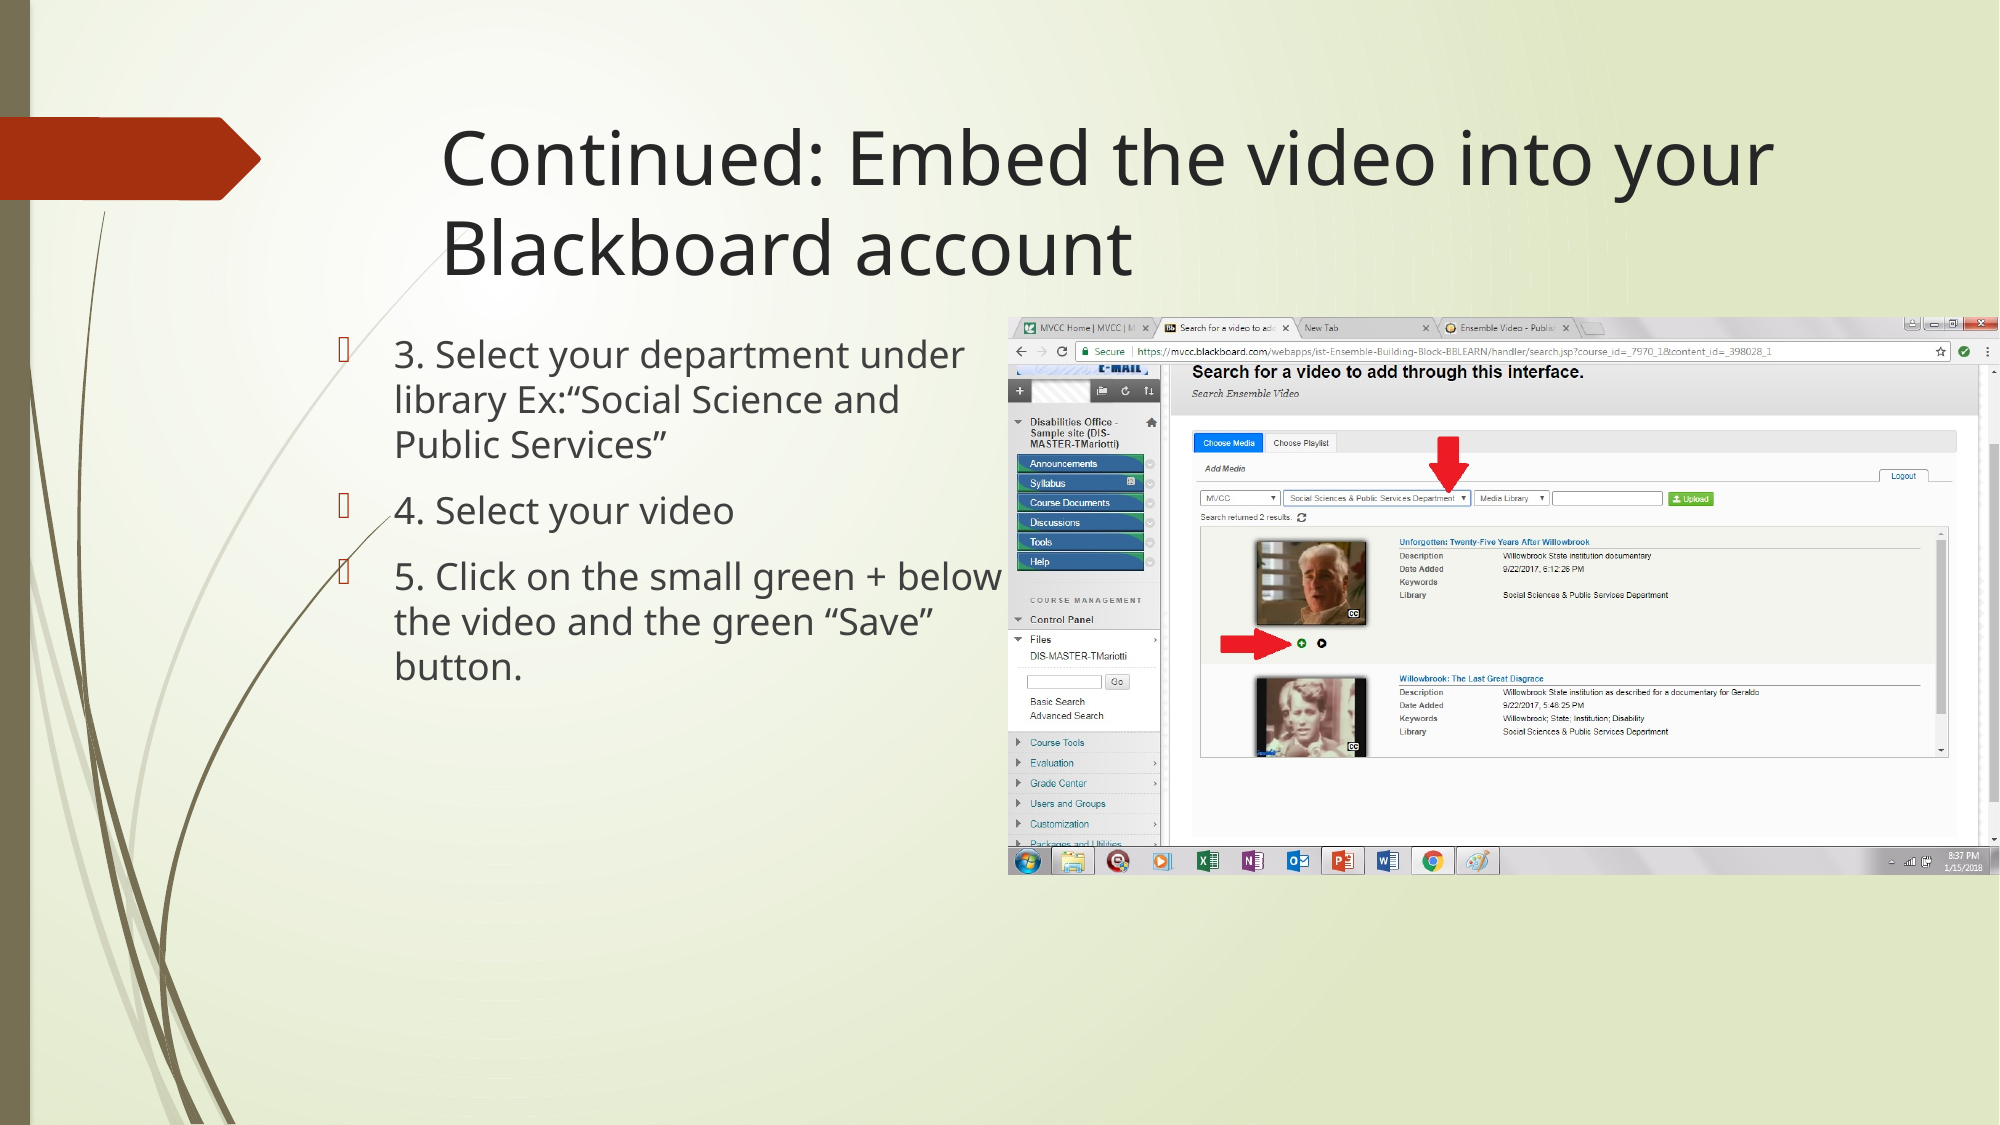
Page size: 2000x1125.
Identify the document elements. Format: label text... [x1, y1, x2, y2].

list 3. Select your department under library Ex:“Social Science and Public Services” 4. Select your video 5. Click on the small green + below the video and the green “Save” button. [322, 323, 1031, 944]
title Continued: Embed the video into your Blackboard account [425, 102, 1887, 313]
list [1008, 317, 2000, 876]
